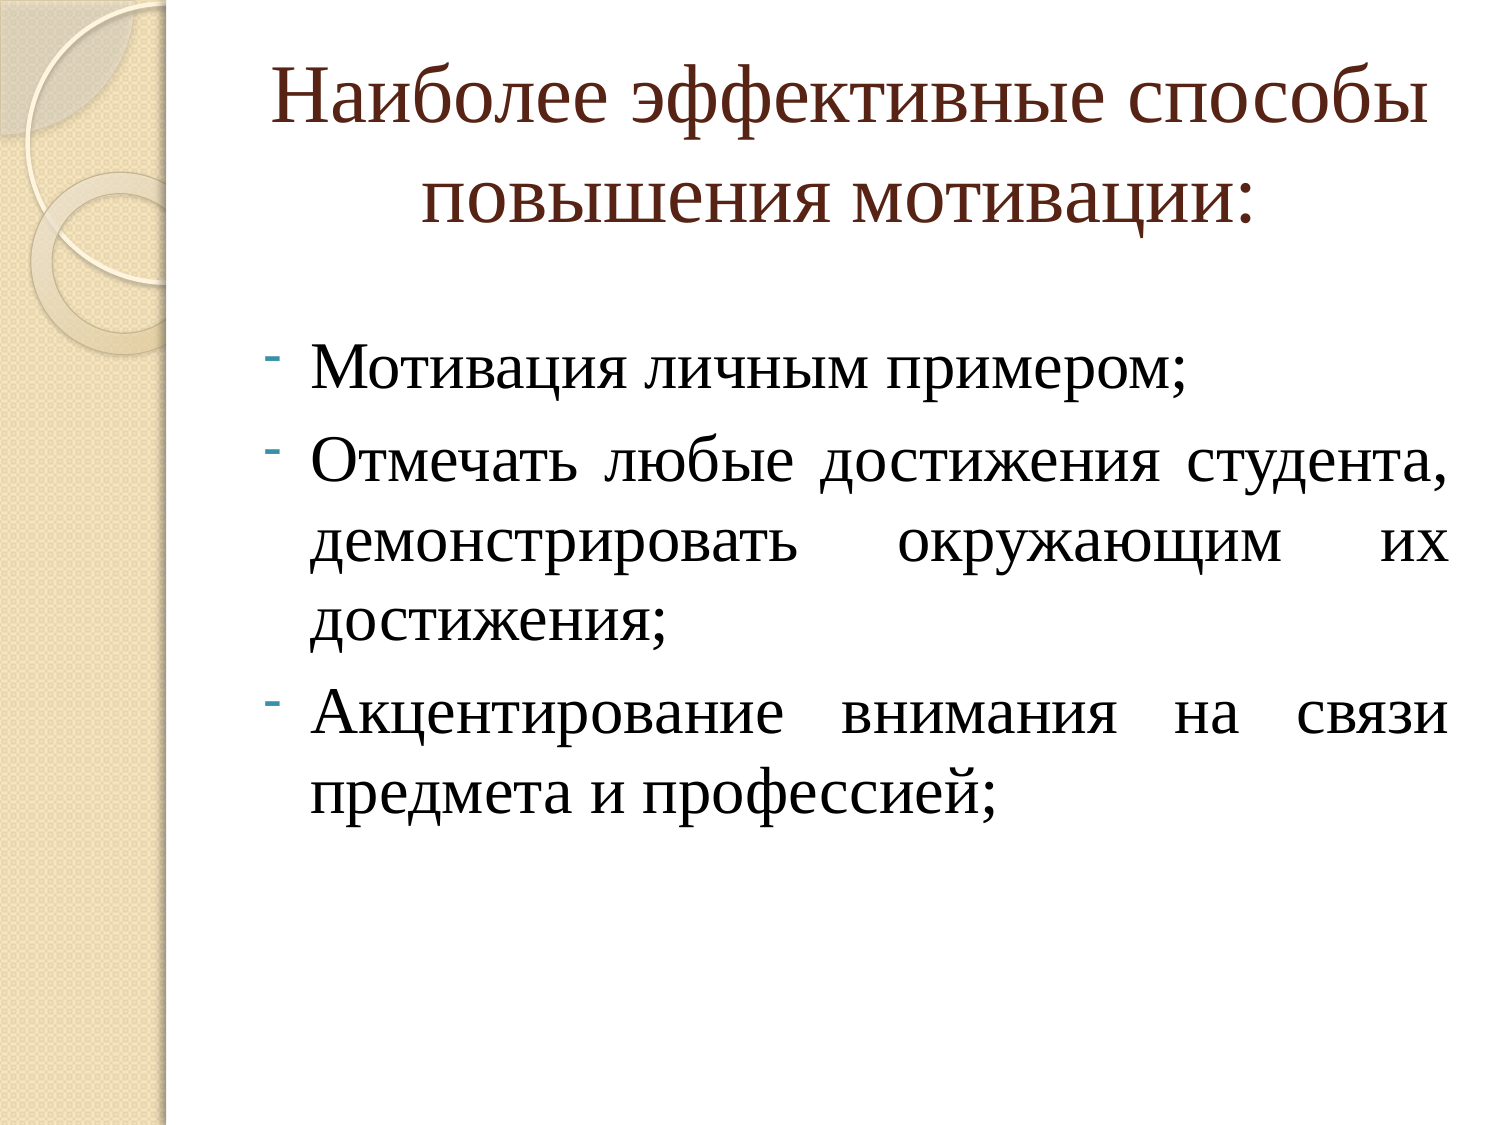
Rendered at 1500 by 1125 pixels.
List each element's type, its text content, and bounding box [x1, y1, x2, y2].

list Мотивация личным примером; Отмечать любые достижения студента, демонстрировать окружающим их достижения; Акцентирование внимания на связи предмета и профессией; [235, 314, 1466, 1025]
title Наиболее эффективные способы повышения мотивации: [235, 45, 1466, 233]
